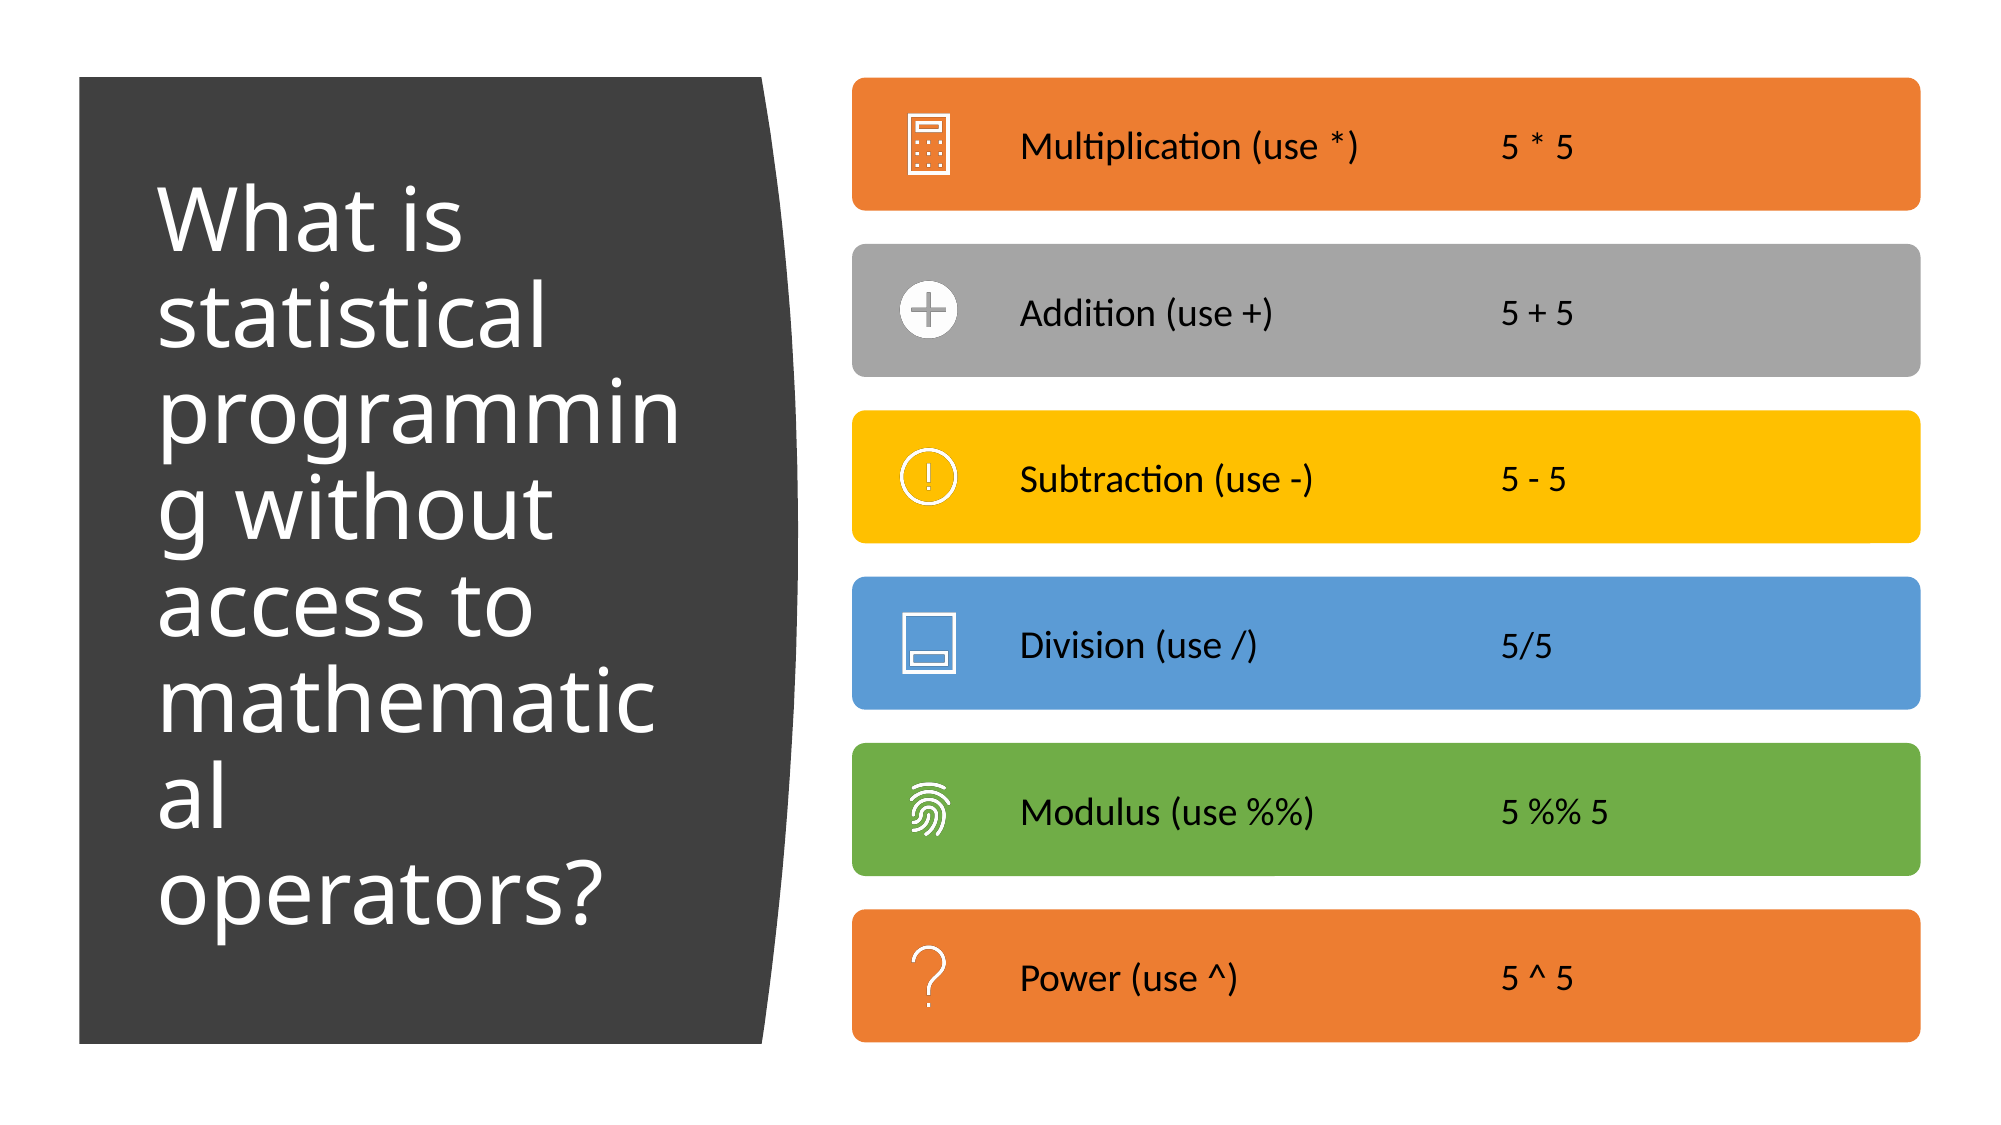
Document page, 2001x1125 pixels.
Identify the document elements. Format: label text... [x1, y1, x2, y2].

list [852, 77, 1921, 1043]
text_box [78, 76, 800, 1045]
title What is statistical programming without access to mathematical operators? [141, 166, 702, 953]
